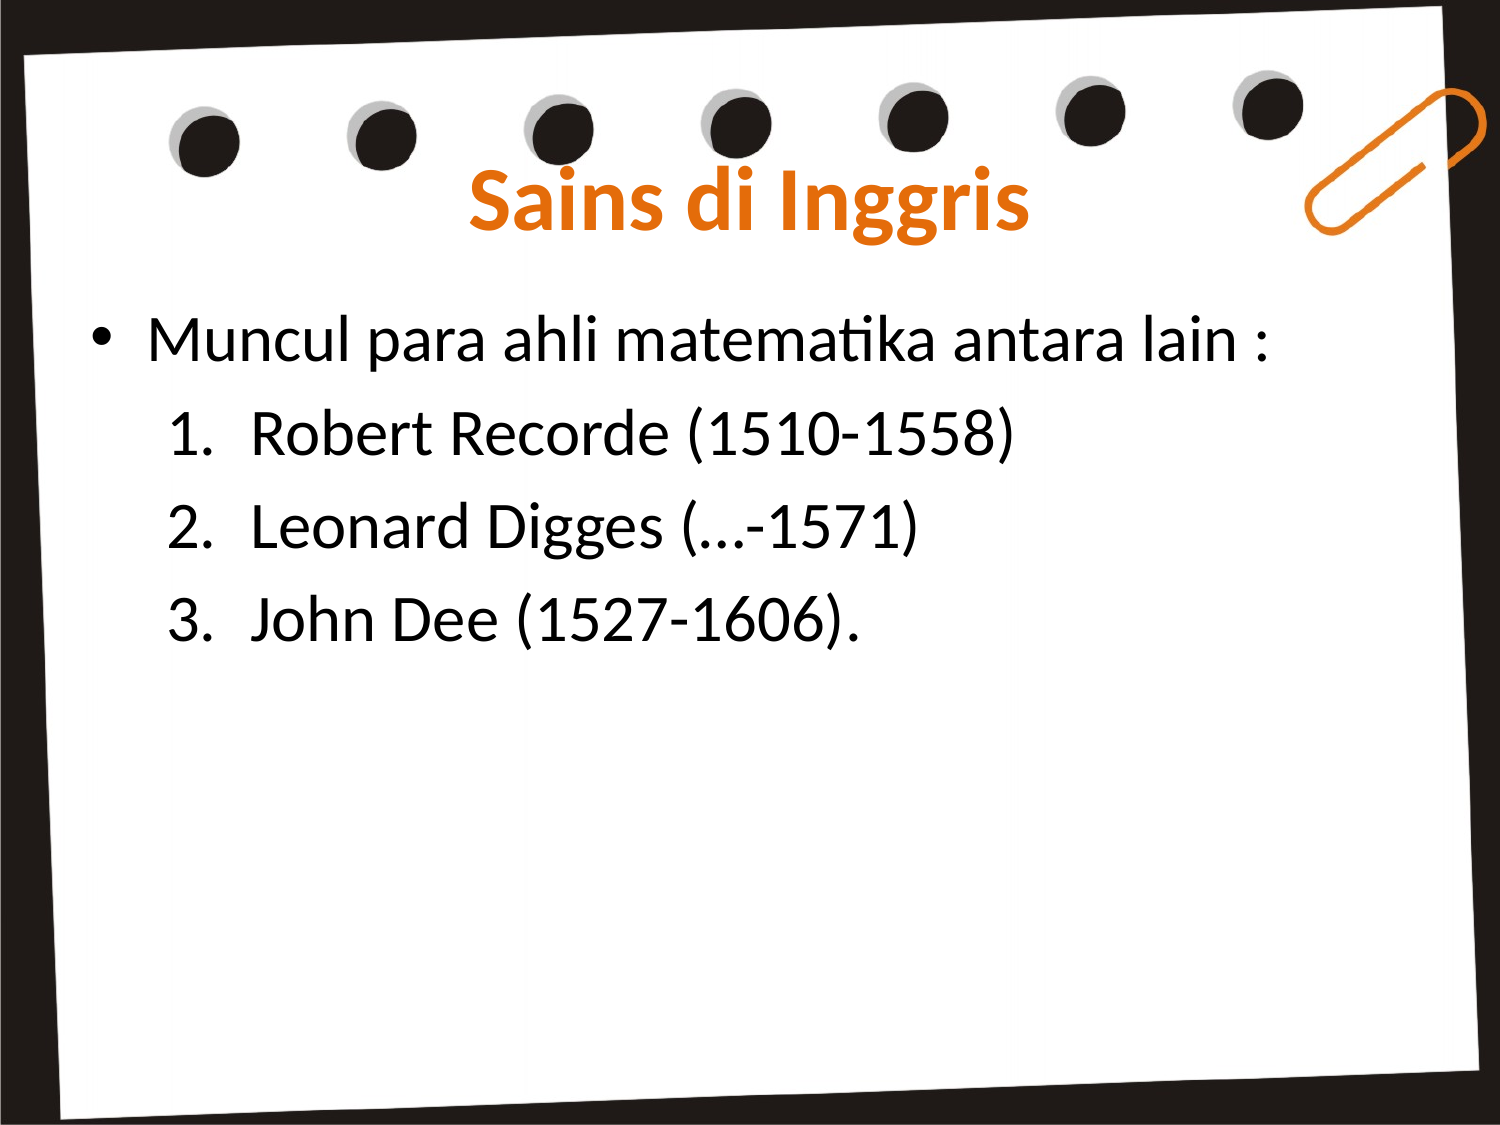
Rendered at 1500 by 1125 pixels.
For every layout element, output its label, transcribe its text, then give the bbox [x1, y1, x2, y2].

title Sains di Inggris [75, 99, 1425, 287]
picture [0, 0, 1500, 1125]
list Muncul para ahli matematika antara lain : Robert Recorde (1510-1558) Leonard Digges (…-1571) John Dee (1527-1606). [75, 287, 1425, 1075]
